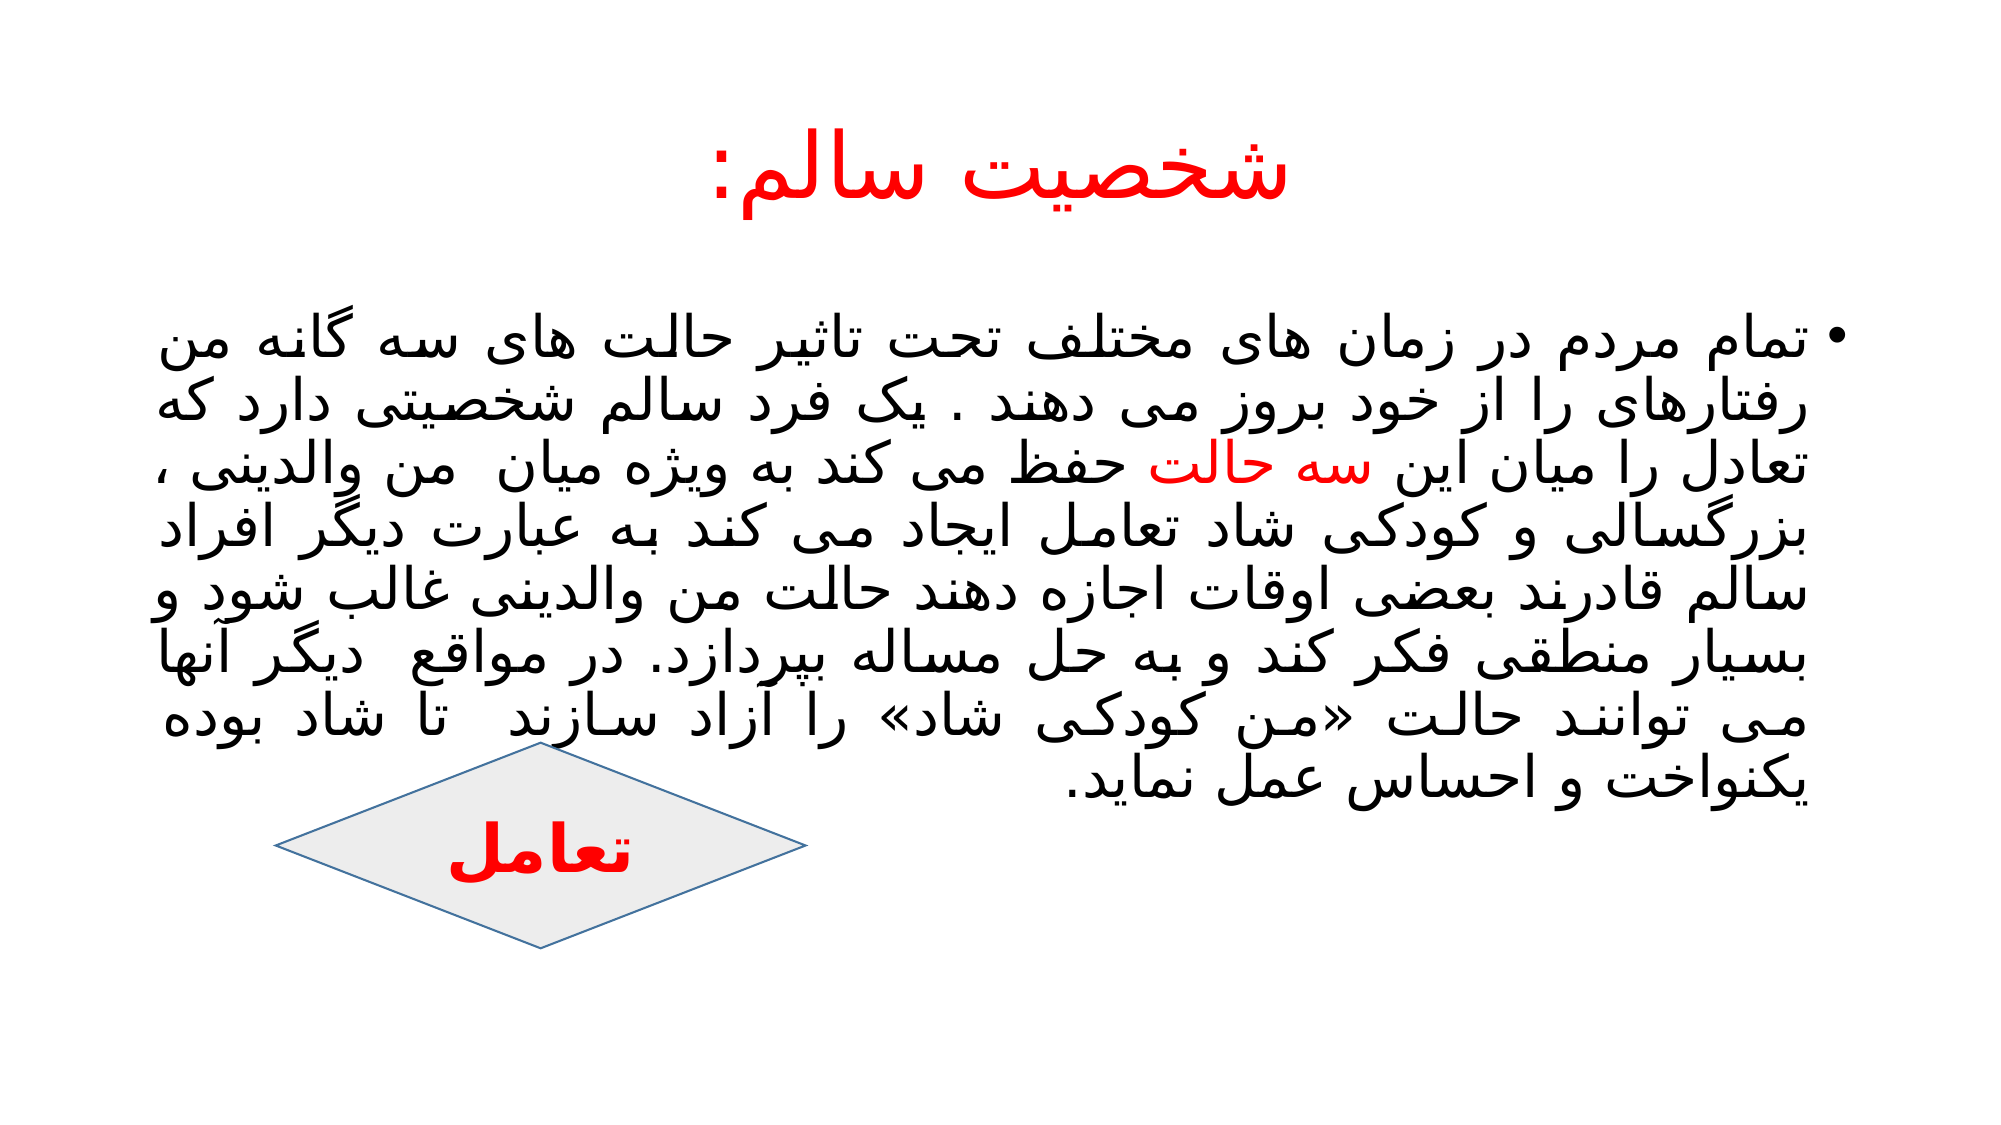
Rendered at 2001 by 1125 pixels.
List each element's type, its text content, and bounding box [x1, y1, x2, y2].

list تمام مردم در زمان های مختلف تحت تاثیر حالت های سه گانه من رفتارهای را از خود بروز می دهند . یک فرد سالم شخصیتی دارد که تعادل را میان این سه حالت حفظ می کند به ویژه میان من والدینی ، بزرگسالی و کودکی شاد تعامل ایجاد می کند به عبارت دیگر افراد سالم قادرند بعضی اوقات اجازه دهند حالت من والدینی غالب شود و بسیار منطقی فکر کند و به حل مساله بپردازد. در مواقع دیگر آنها می توانند حالت «من کودکی شاد» را آزاد سازند تا شاد بوده یکنواخت و احساس عمل نماید. [137, 299, 1863, 1014]
text_box تعامل [272, 741, 809, 950]
title شخصیت سالم: [137, 59, 1863, 278]
